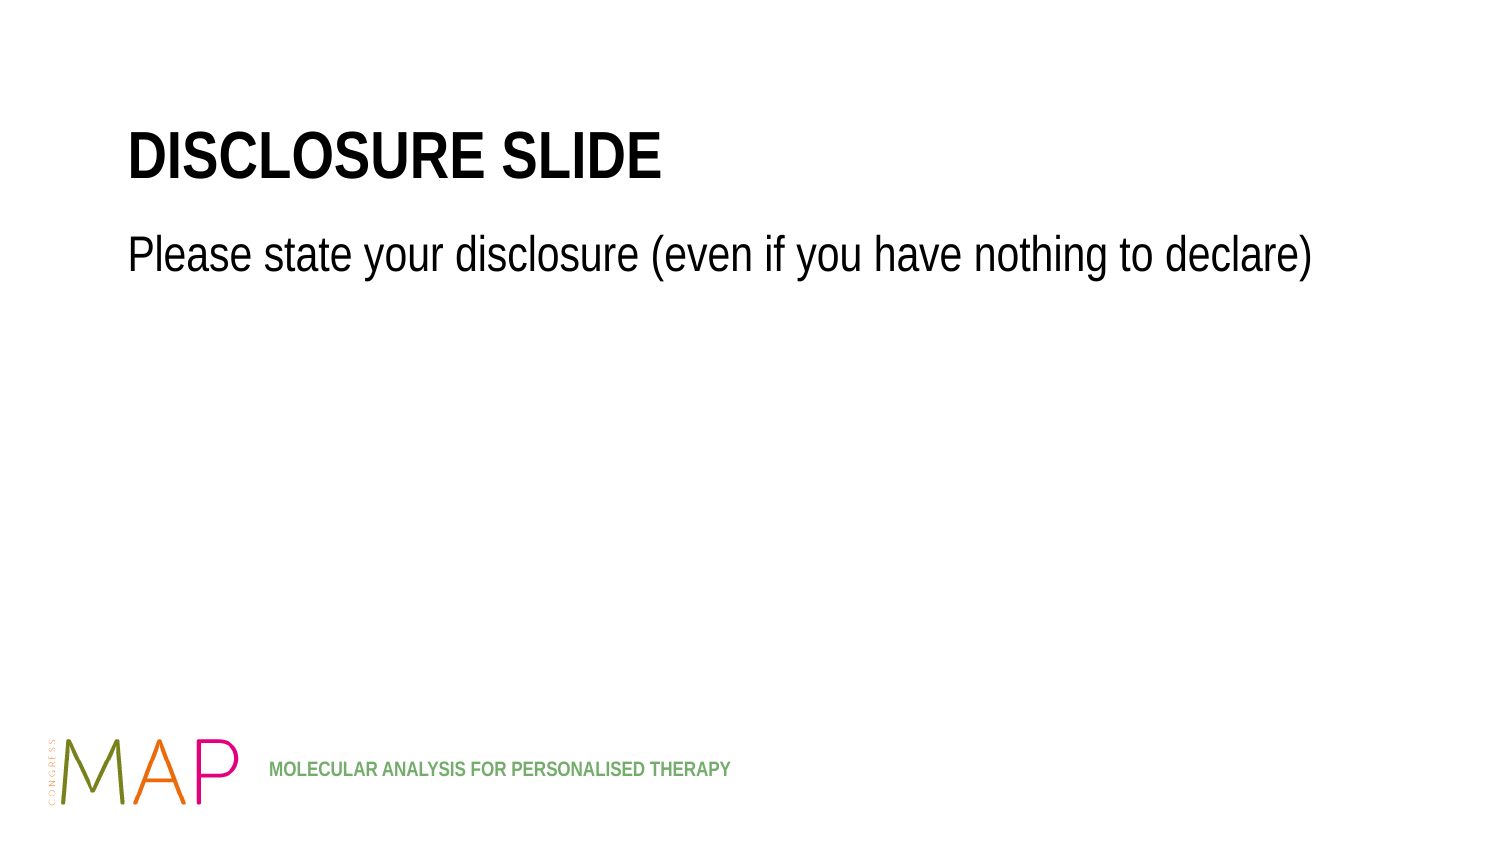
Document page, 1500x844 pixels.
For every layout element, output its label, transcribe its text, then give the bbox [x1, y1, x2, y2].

title DISCLOSURE SLIDE [112, 64, 930, 200]
picture [21, 726, 264, 812]
subtitle Please state your disclosure (even if you have nothing to declare) [112, 213, 1431, 282]
